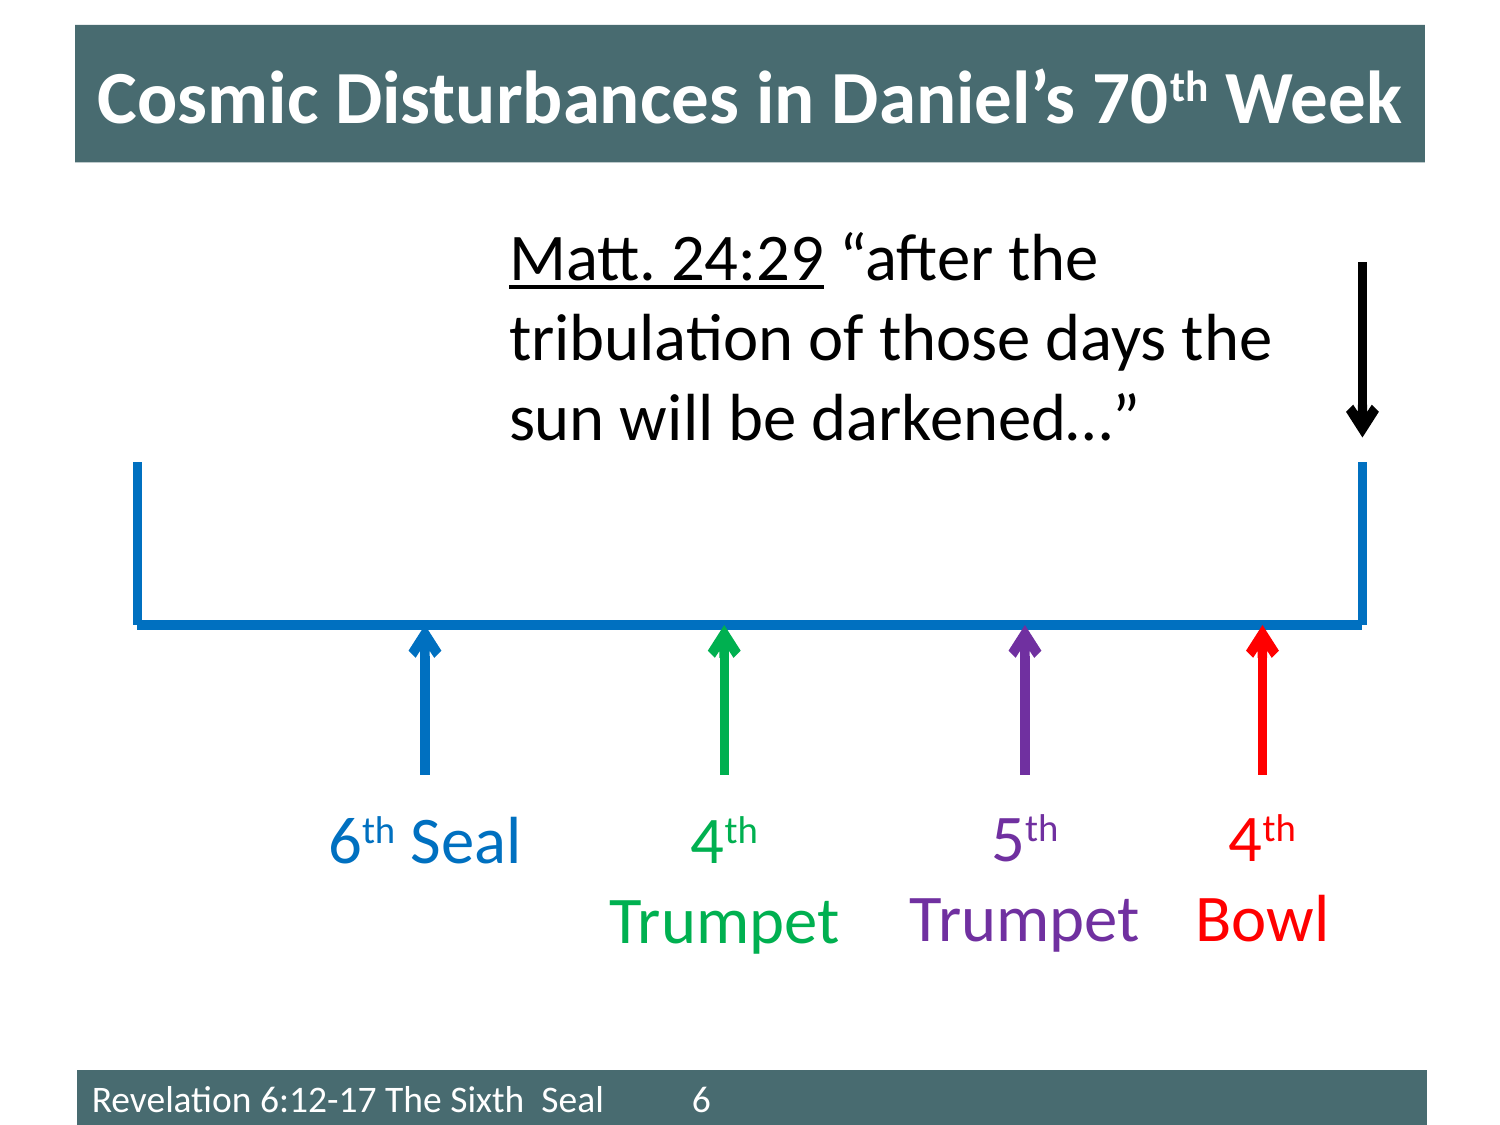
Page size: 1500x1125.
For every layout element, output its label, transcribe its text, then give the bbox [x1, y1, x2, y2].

text_box Matt. 24:29 “after the tribulation of those days the sun will be darkened…” [494, 206, 1334, 462]
title Cosmic Disturbances in Daniel’s 70th Week [75, 24, 1425, 163]
list 4th Trumpet [575, 789, 874, 1125]
text_box 5th Trumpet [875, 787, 1164, 963]
text_box 4th Bowl [1164, 787, 1361, 963]
text_box 6th Seal [312, 789, 538, 885]
